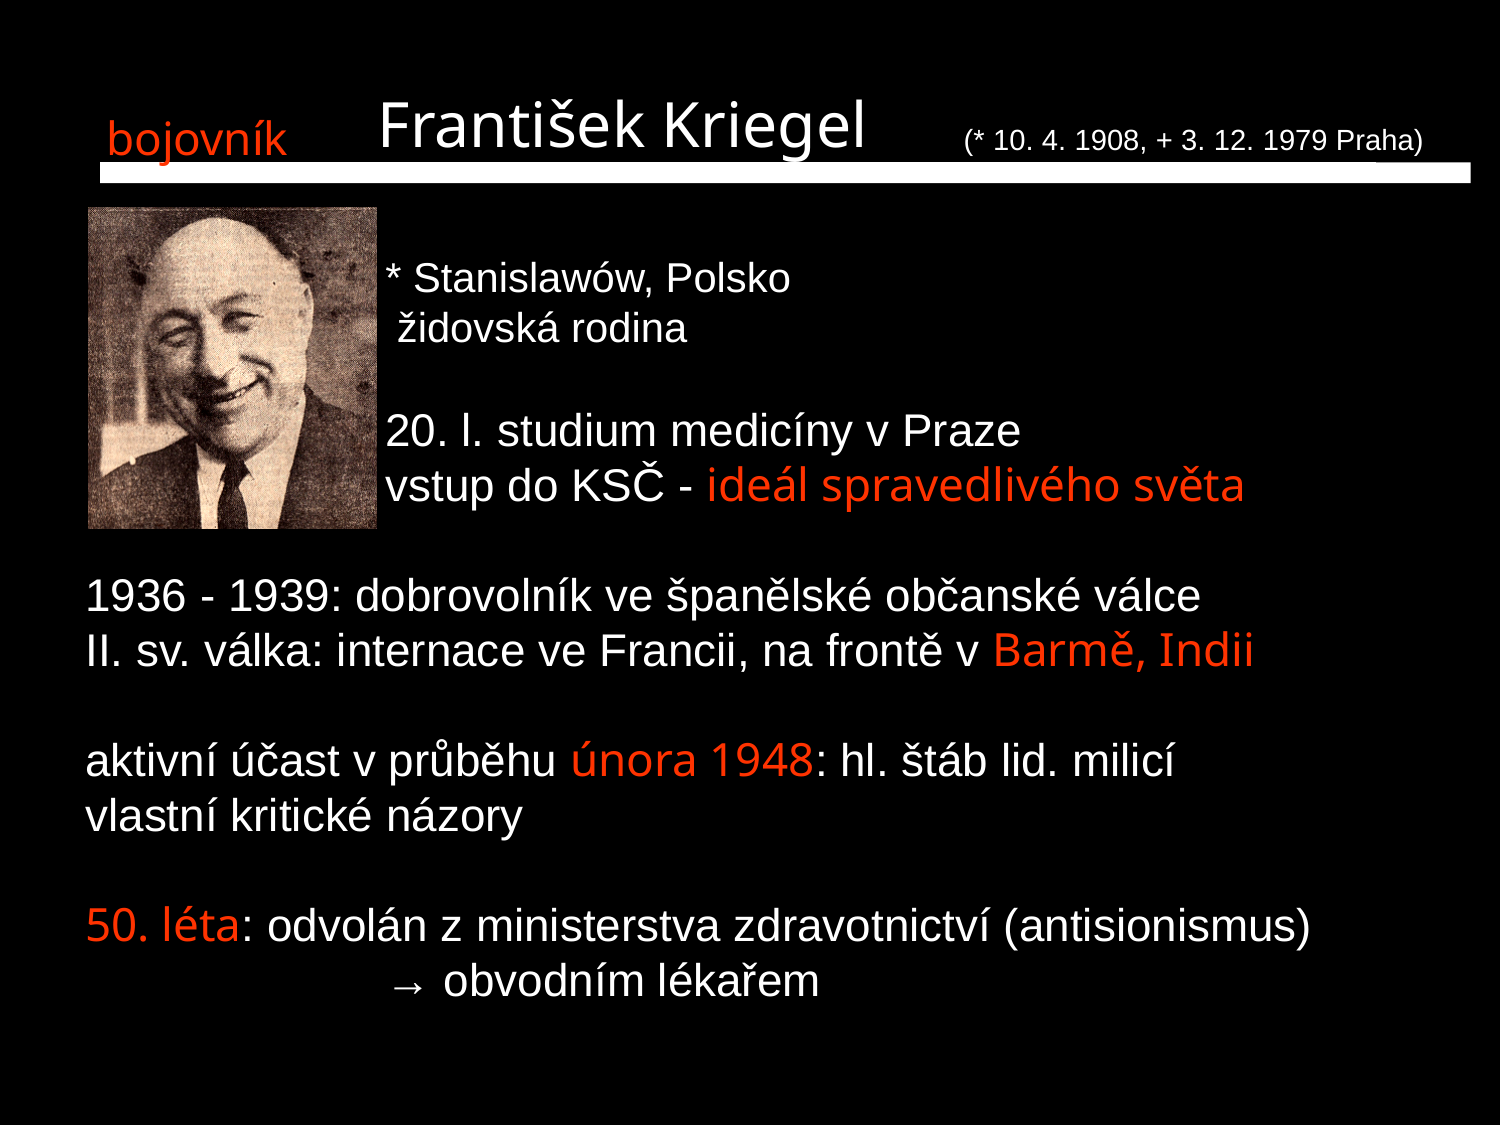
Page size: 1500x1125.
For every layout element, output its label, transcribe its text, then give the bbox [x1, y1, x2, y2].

picture [88, 207, 377, 530]
text_box bojovník [91, 101, 304, 172]
text_box František Kriegel [363, 78, 884, 168]
text_box * Stanislawów, Polsko židovská rodina 20. l. studium medicíny v Praze vstup do KSČ - ideál spravedlivého světa 1936 - 1939: dobrovolník ve španělské občanské válce II. sv. válka: internace ve Francii, na frontě v Barmě, Indii aktivní účast v průběhu února 1948: hl. štáb lid. milicí vlastní kritické názory 50. léta: odvolán z ministerstva zdravotnictví (antisionismus) → obvodním lékařem [70, 243, 1500, 1069]
text_box (* 10. 4. 1908, + 3. 12. 1979 Praha) [948, 113, 1448, 164]
